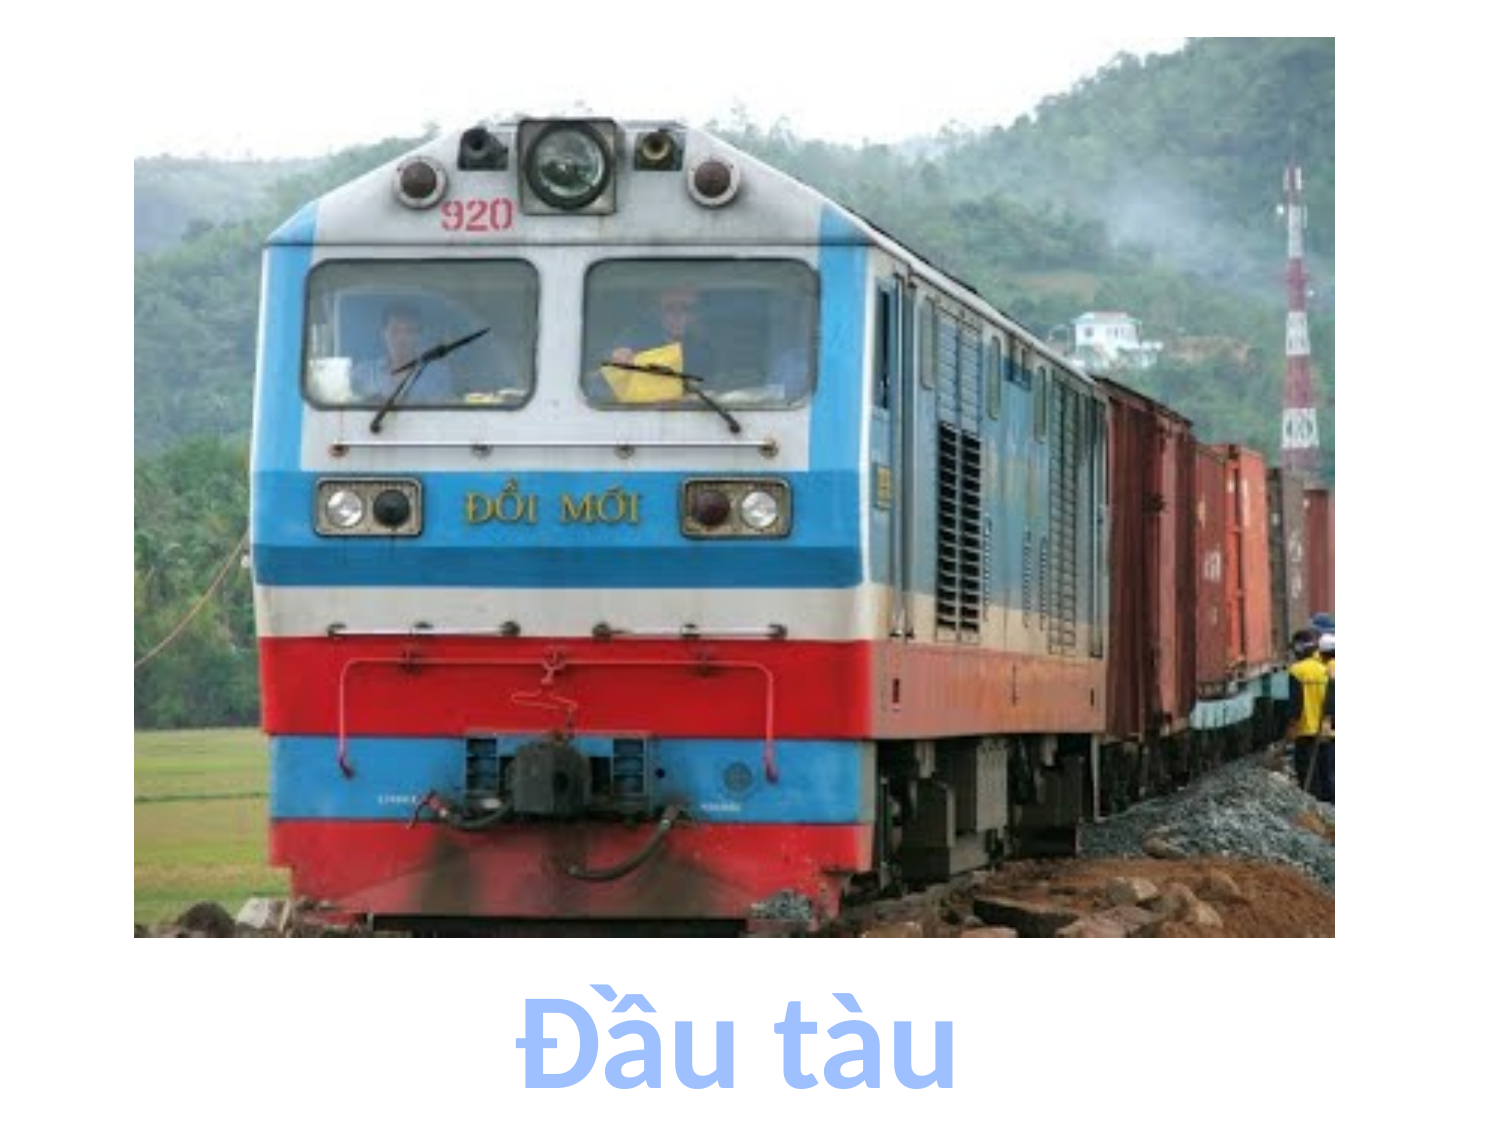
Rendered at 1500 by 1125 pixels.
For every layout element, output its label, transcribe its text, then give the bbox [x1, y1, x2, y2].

text_box Đầu tàu [497, 947, 977, 1124]
picture [134, 37, 1336, 938]
